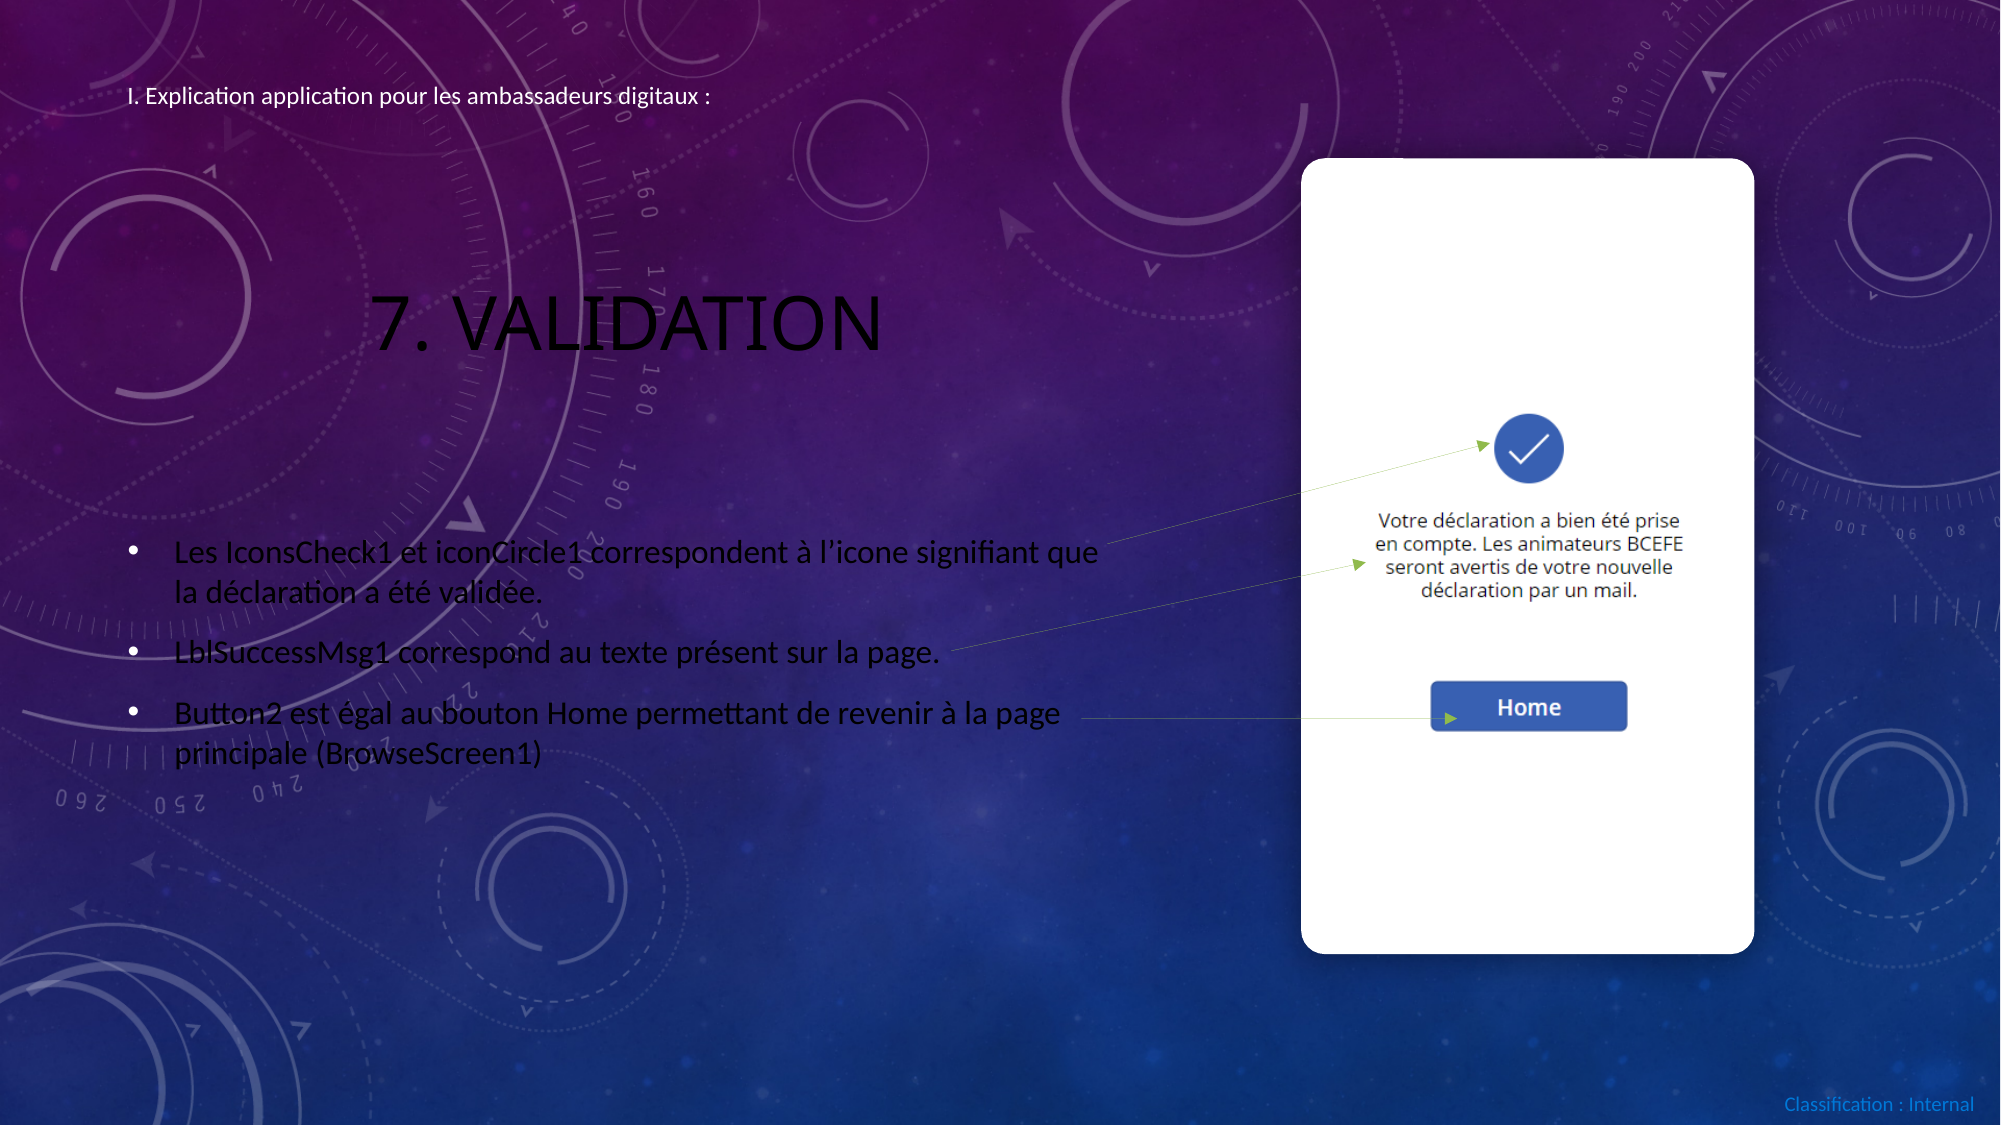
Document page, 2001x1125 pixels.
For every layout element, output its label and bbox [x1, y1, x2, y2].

picture [0, 0, 2001, 1125]
text_box [951, 562, 1366, 651]
text_box [1106, 442, 1491, 545]
